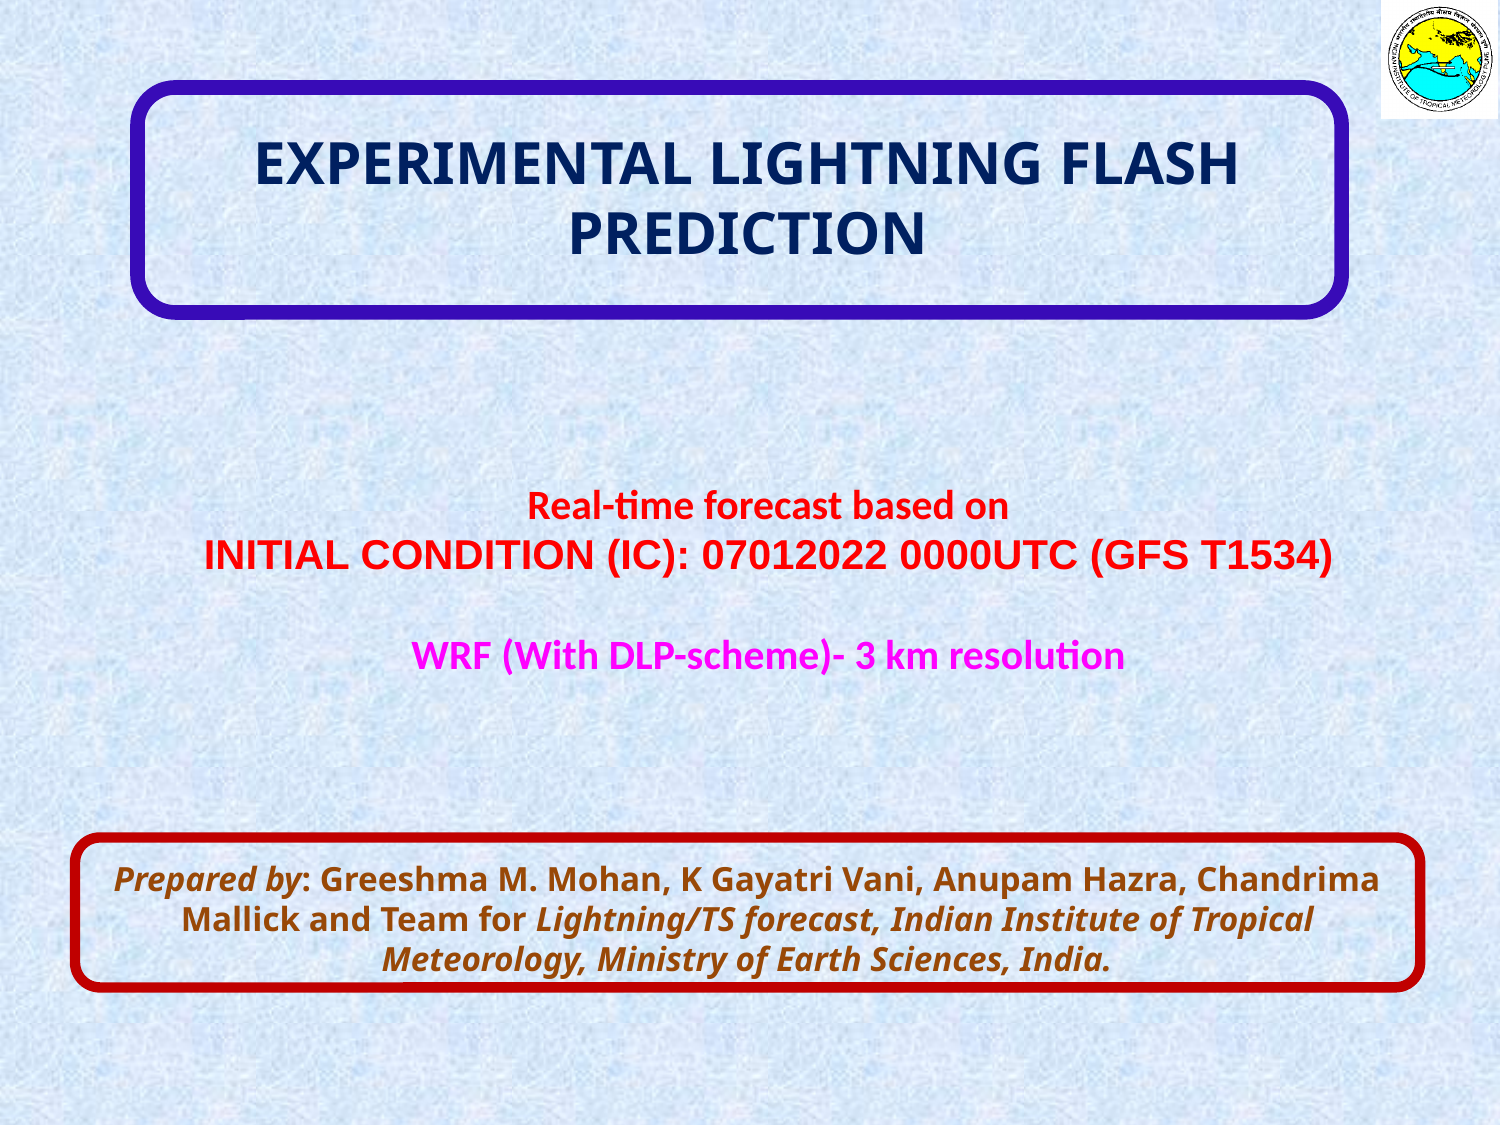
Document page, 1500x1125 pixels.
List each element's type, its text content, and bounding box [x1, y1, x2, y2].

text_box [137, 87, 1357, 313]
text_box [62, 837, 1433, 988]
picture [0, 0, 1500, 1125]
text_box Real-time forecast based on INITIAL CONDITION (IC): 07012022 0000UTC (GFS T1534) WRF (With DLP-scheme)- 3 km resolution [87, 470, 1450, 686]
